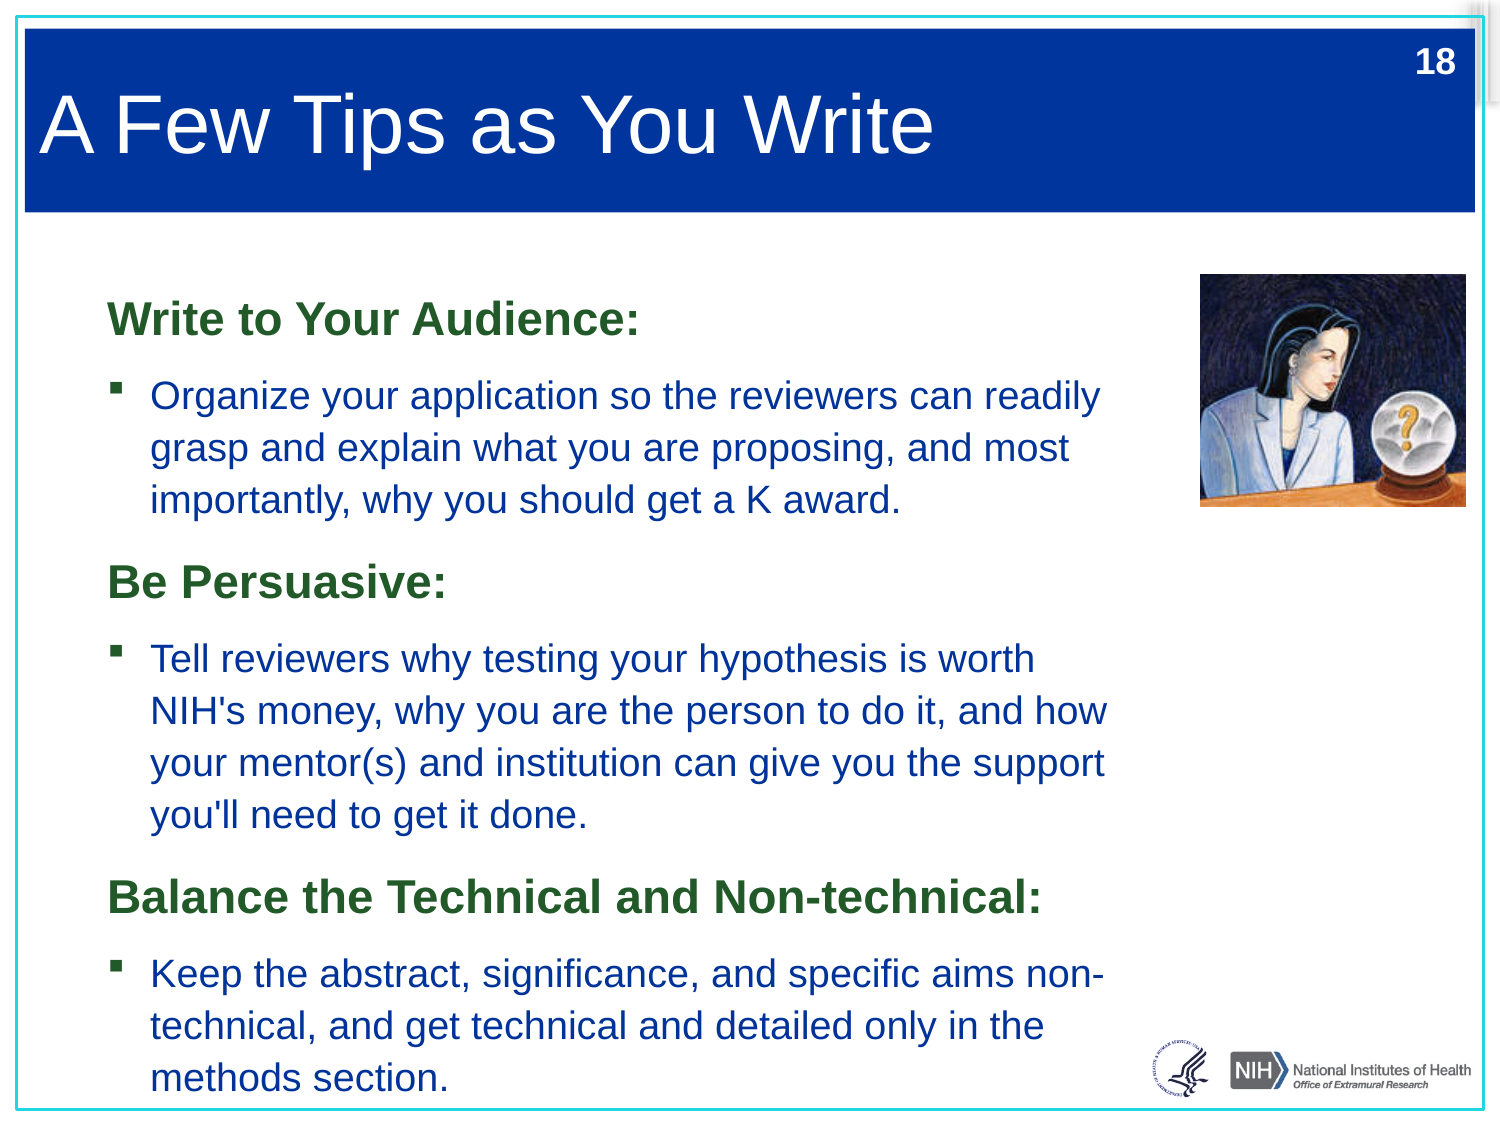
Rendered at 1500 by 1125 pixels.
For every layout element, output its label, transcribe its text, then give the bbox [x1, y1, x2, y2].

list Write to Your Audience: Organize your application so the reviewers can readily grasp and explain what you are proposing, and most importantly, why you should get a K award. Be Persuasive: Tell reviewers why testing your hypothesis is worth NIH's money, why you are the person to do it, and how your mentor(s) and institution can give you the support you'll need to get it done. Balance the Technical and Non-technical: Keep the abstract, significance, and specific aims non-technical, and get technical and detailed only in the methods section. [73, 274, 1154, 1108]
picture [1224, 1043, 1475, 1094]
text_box A Few Tips as You Write [24, 28, 1475, 213]
slide_number 18 [1385, 29, 1472, 89]
picture [1199, 274, 1466, 507]
